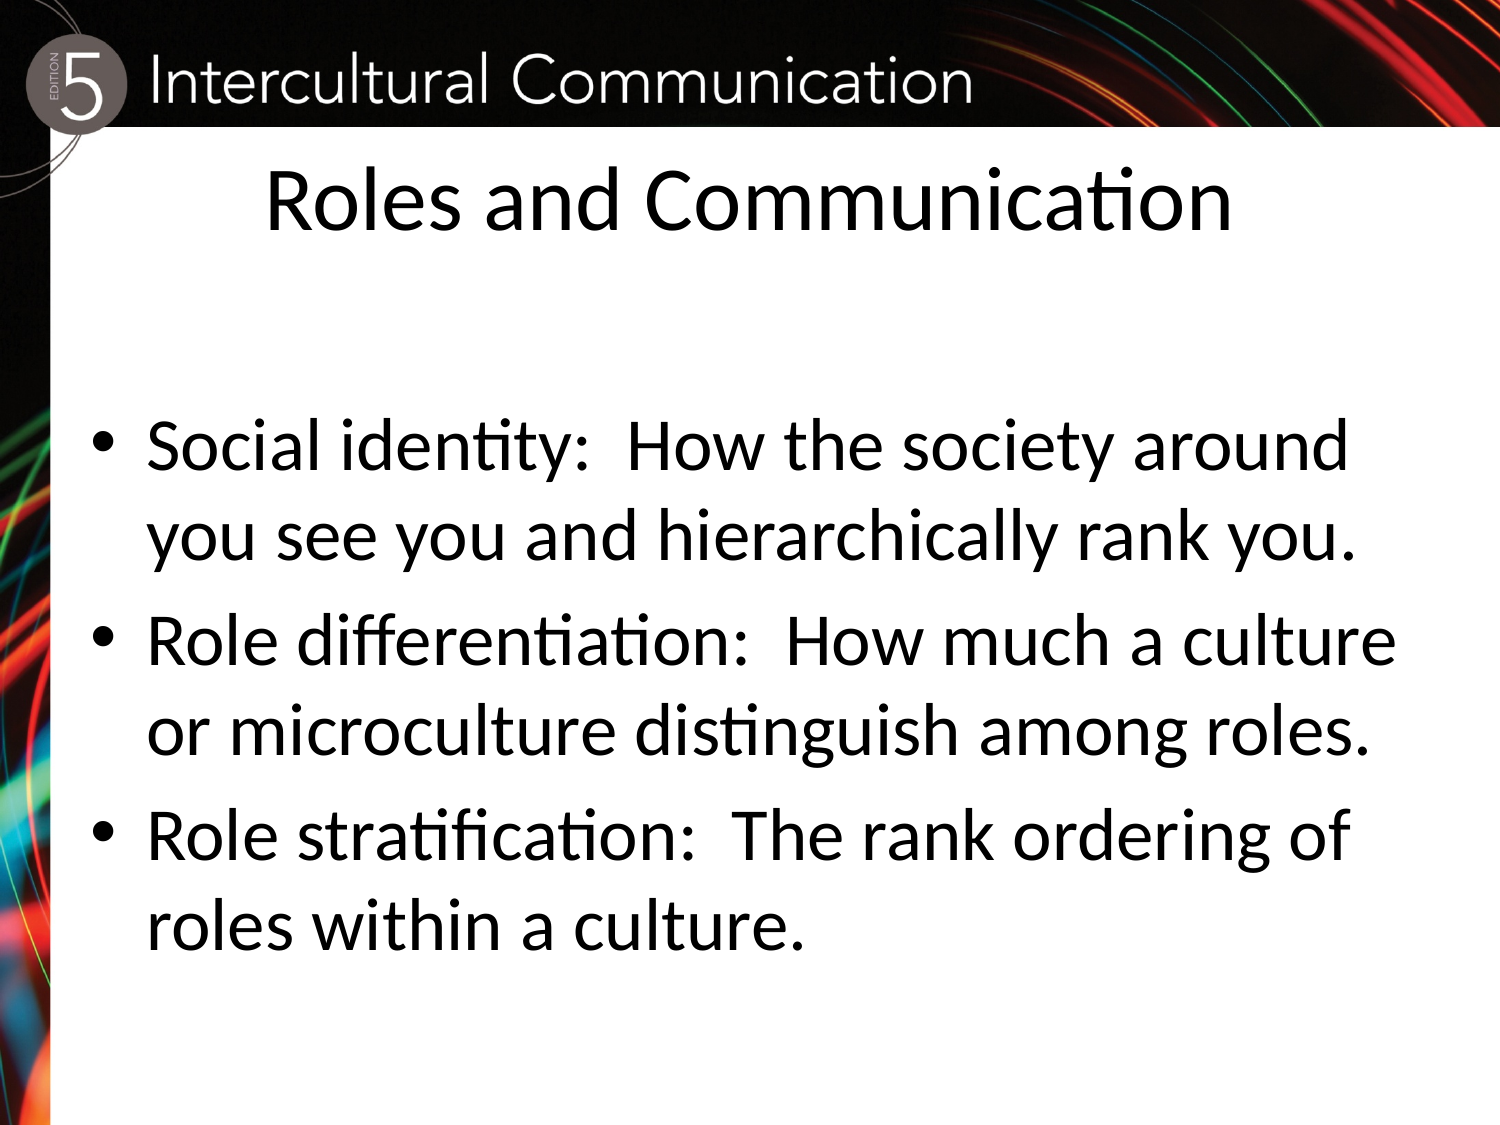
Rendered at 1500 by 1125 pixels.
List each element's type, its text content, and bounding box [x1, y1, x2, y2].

picture [0, 0, 1500, 1125]
title Roles and Communication [75, 125, 1425, 262]
list Social identity: How the society around you see you and hierarchically rank you. Role differentiation: How much a culture or microculture distinguish among roles. Role stratification: The rank ordering of roles within a culture. [75, 262, 1425, 1005]
